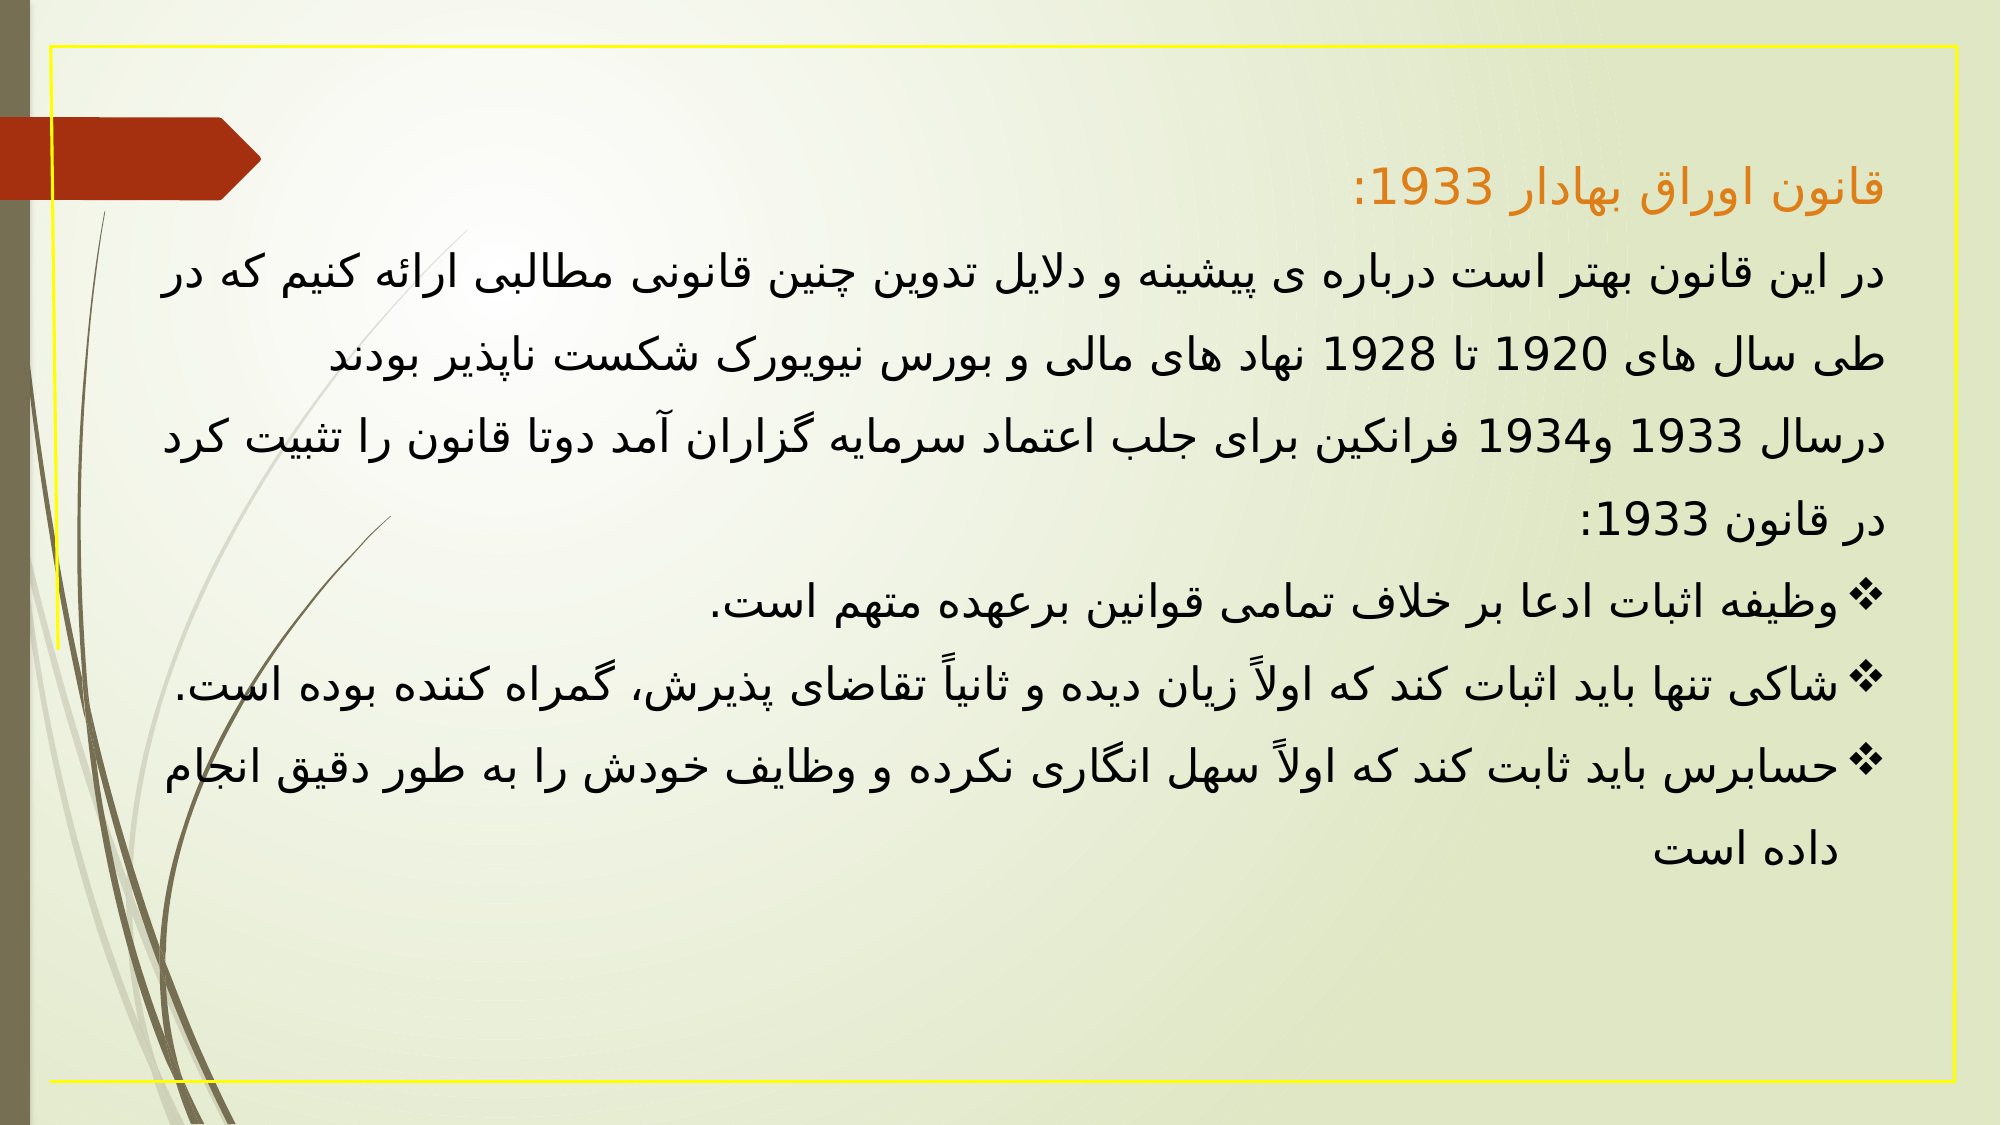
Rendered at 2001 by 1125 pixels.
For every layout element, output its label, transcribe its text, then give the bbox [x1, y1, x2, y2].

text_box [1954, 45, 1958, 1083]
text_box قانون اوراق بهادار 1933: در این قانون بهتر است درباره ی پیشینه و دلایل تدوین چنین قانونی مطالبی ارائه کنیم که در طی سال های 1920 تا 1928 نهاد های مالی و بورس نیویورک شکست ناپذیر بودند درسال 1933 و1934 فرانکین برای جلب اعتماد سرمایه گزاران آمد دوتا قانون را تثبیت کرد در قانون 1933: وظیفه اثبات ادعا بر خلاف تمامی قوانین برعهده متهم است. شاکی تنها باید اثبات کند که اولاً زیان دیده و ثانیاً تقاضای پذیرش، گمراه کننده بوده است. حسابرس باید ثابت کند که اولاً سهل انگاری نکرده و وظایف خودش را به طور دقیق انجام داده است [110, 117, 1902, 882]
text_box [50, 45, 59, 650]
